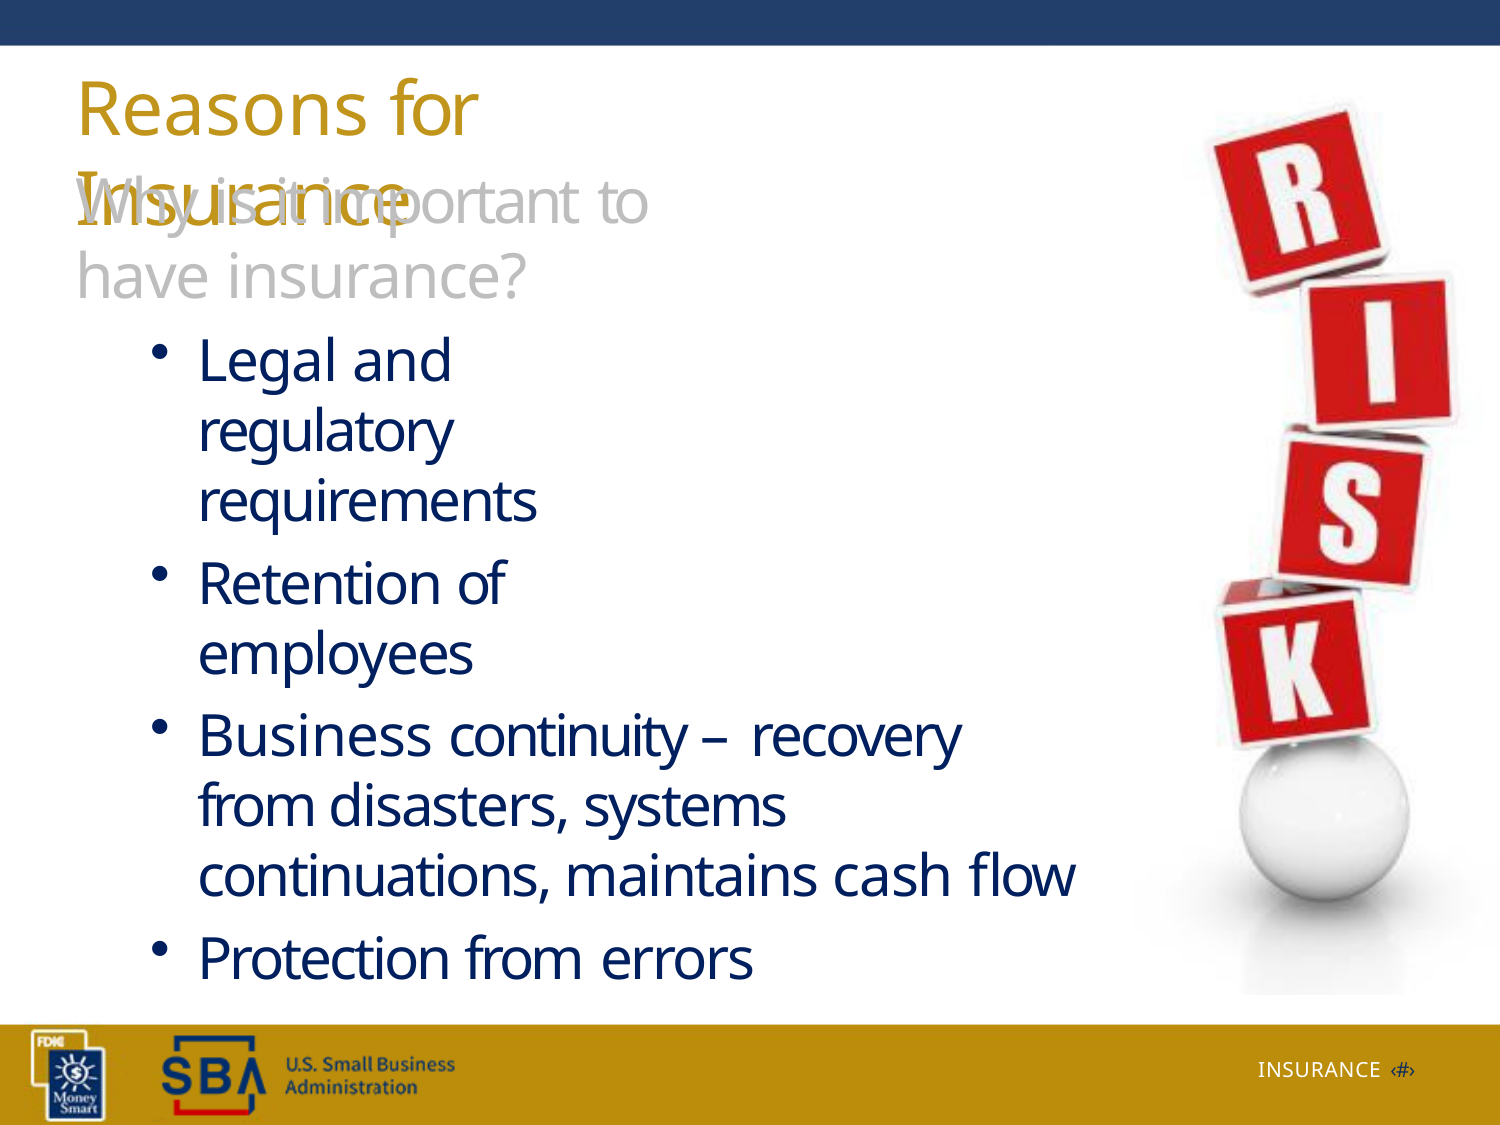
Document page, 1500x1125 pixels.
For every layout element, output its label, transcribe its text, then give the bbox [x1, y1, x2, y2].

text_box Why is it important to have insurance? Legal and regulatory requirements Retention of employees Business continuity – recovery from disasters, systems continuations, maintains cash flow Protection from errors [72, 158, 1089, 991]
title Reasons for Insurance [72, 58, 832, 158]
text_box [1050, 47, 1500, 995]
footer INSURANCE ‹#› [1256, 1057, 1420, 1125]
picture [0, 0, 1500, 1125]
